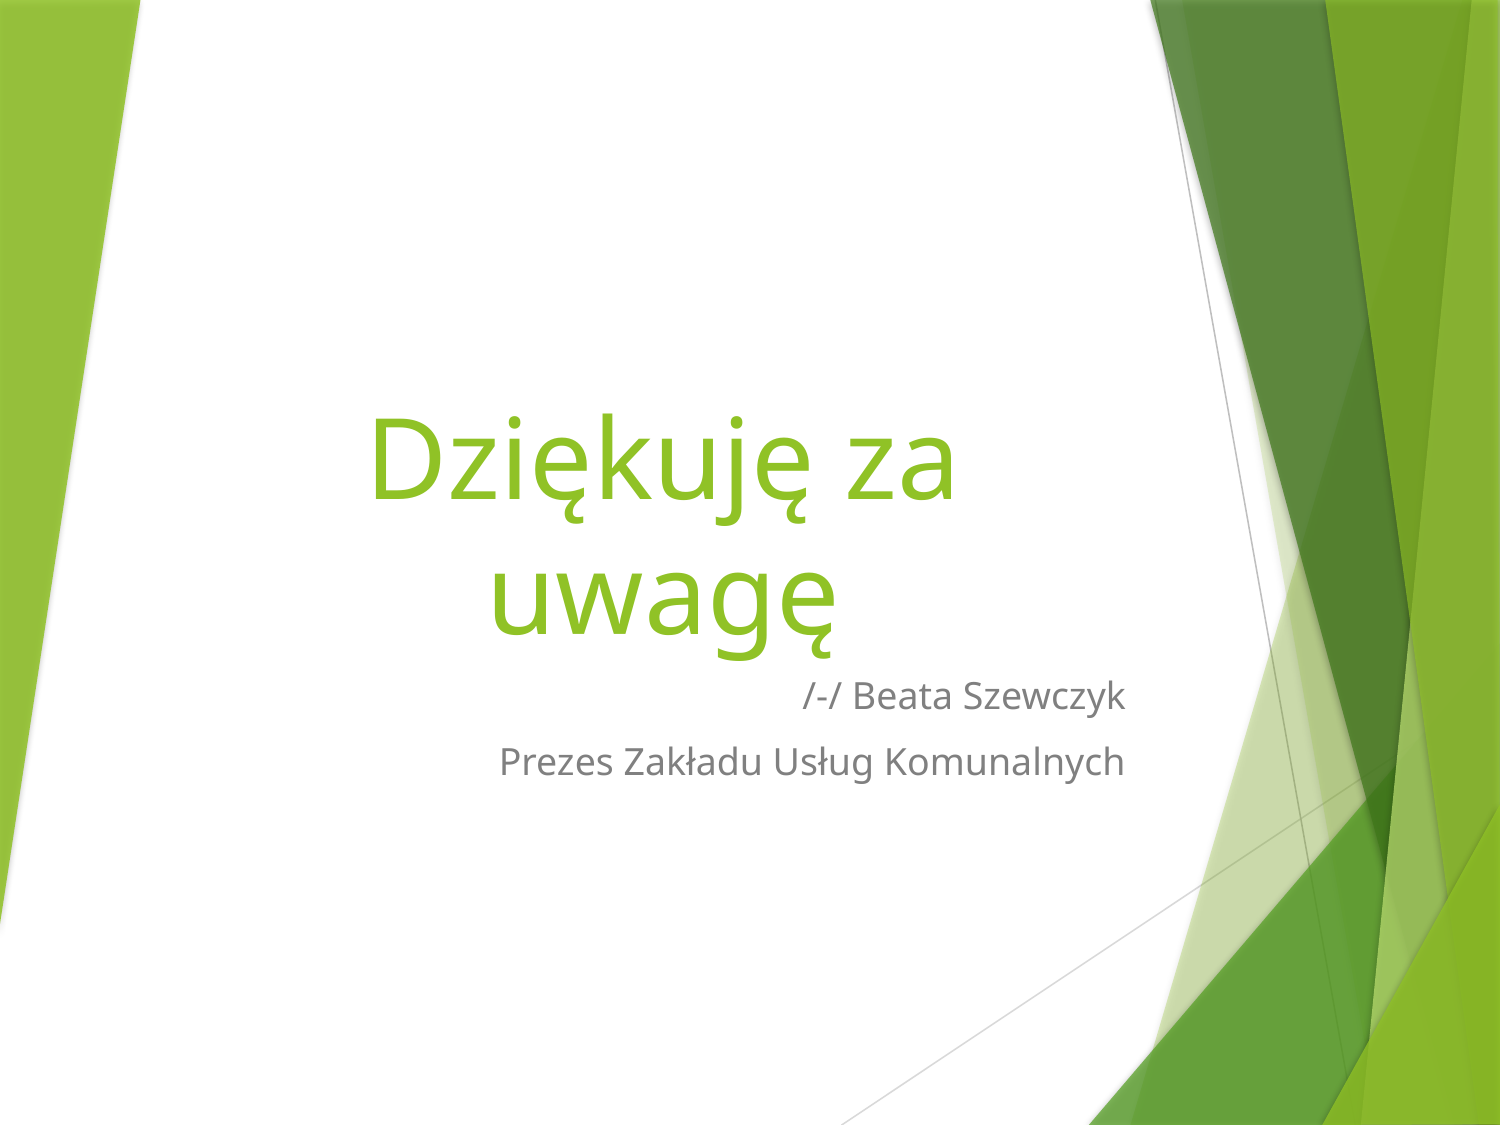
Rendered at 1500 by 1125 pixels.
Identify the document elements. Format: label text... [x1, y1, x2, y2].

title Dziękuję za uwagę [185, 394, 1142, 664]
subtitle /-/ Beata Szewczyk Prezes Zakładu Usług Komunalnych [185, 664, 1142, 845]
